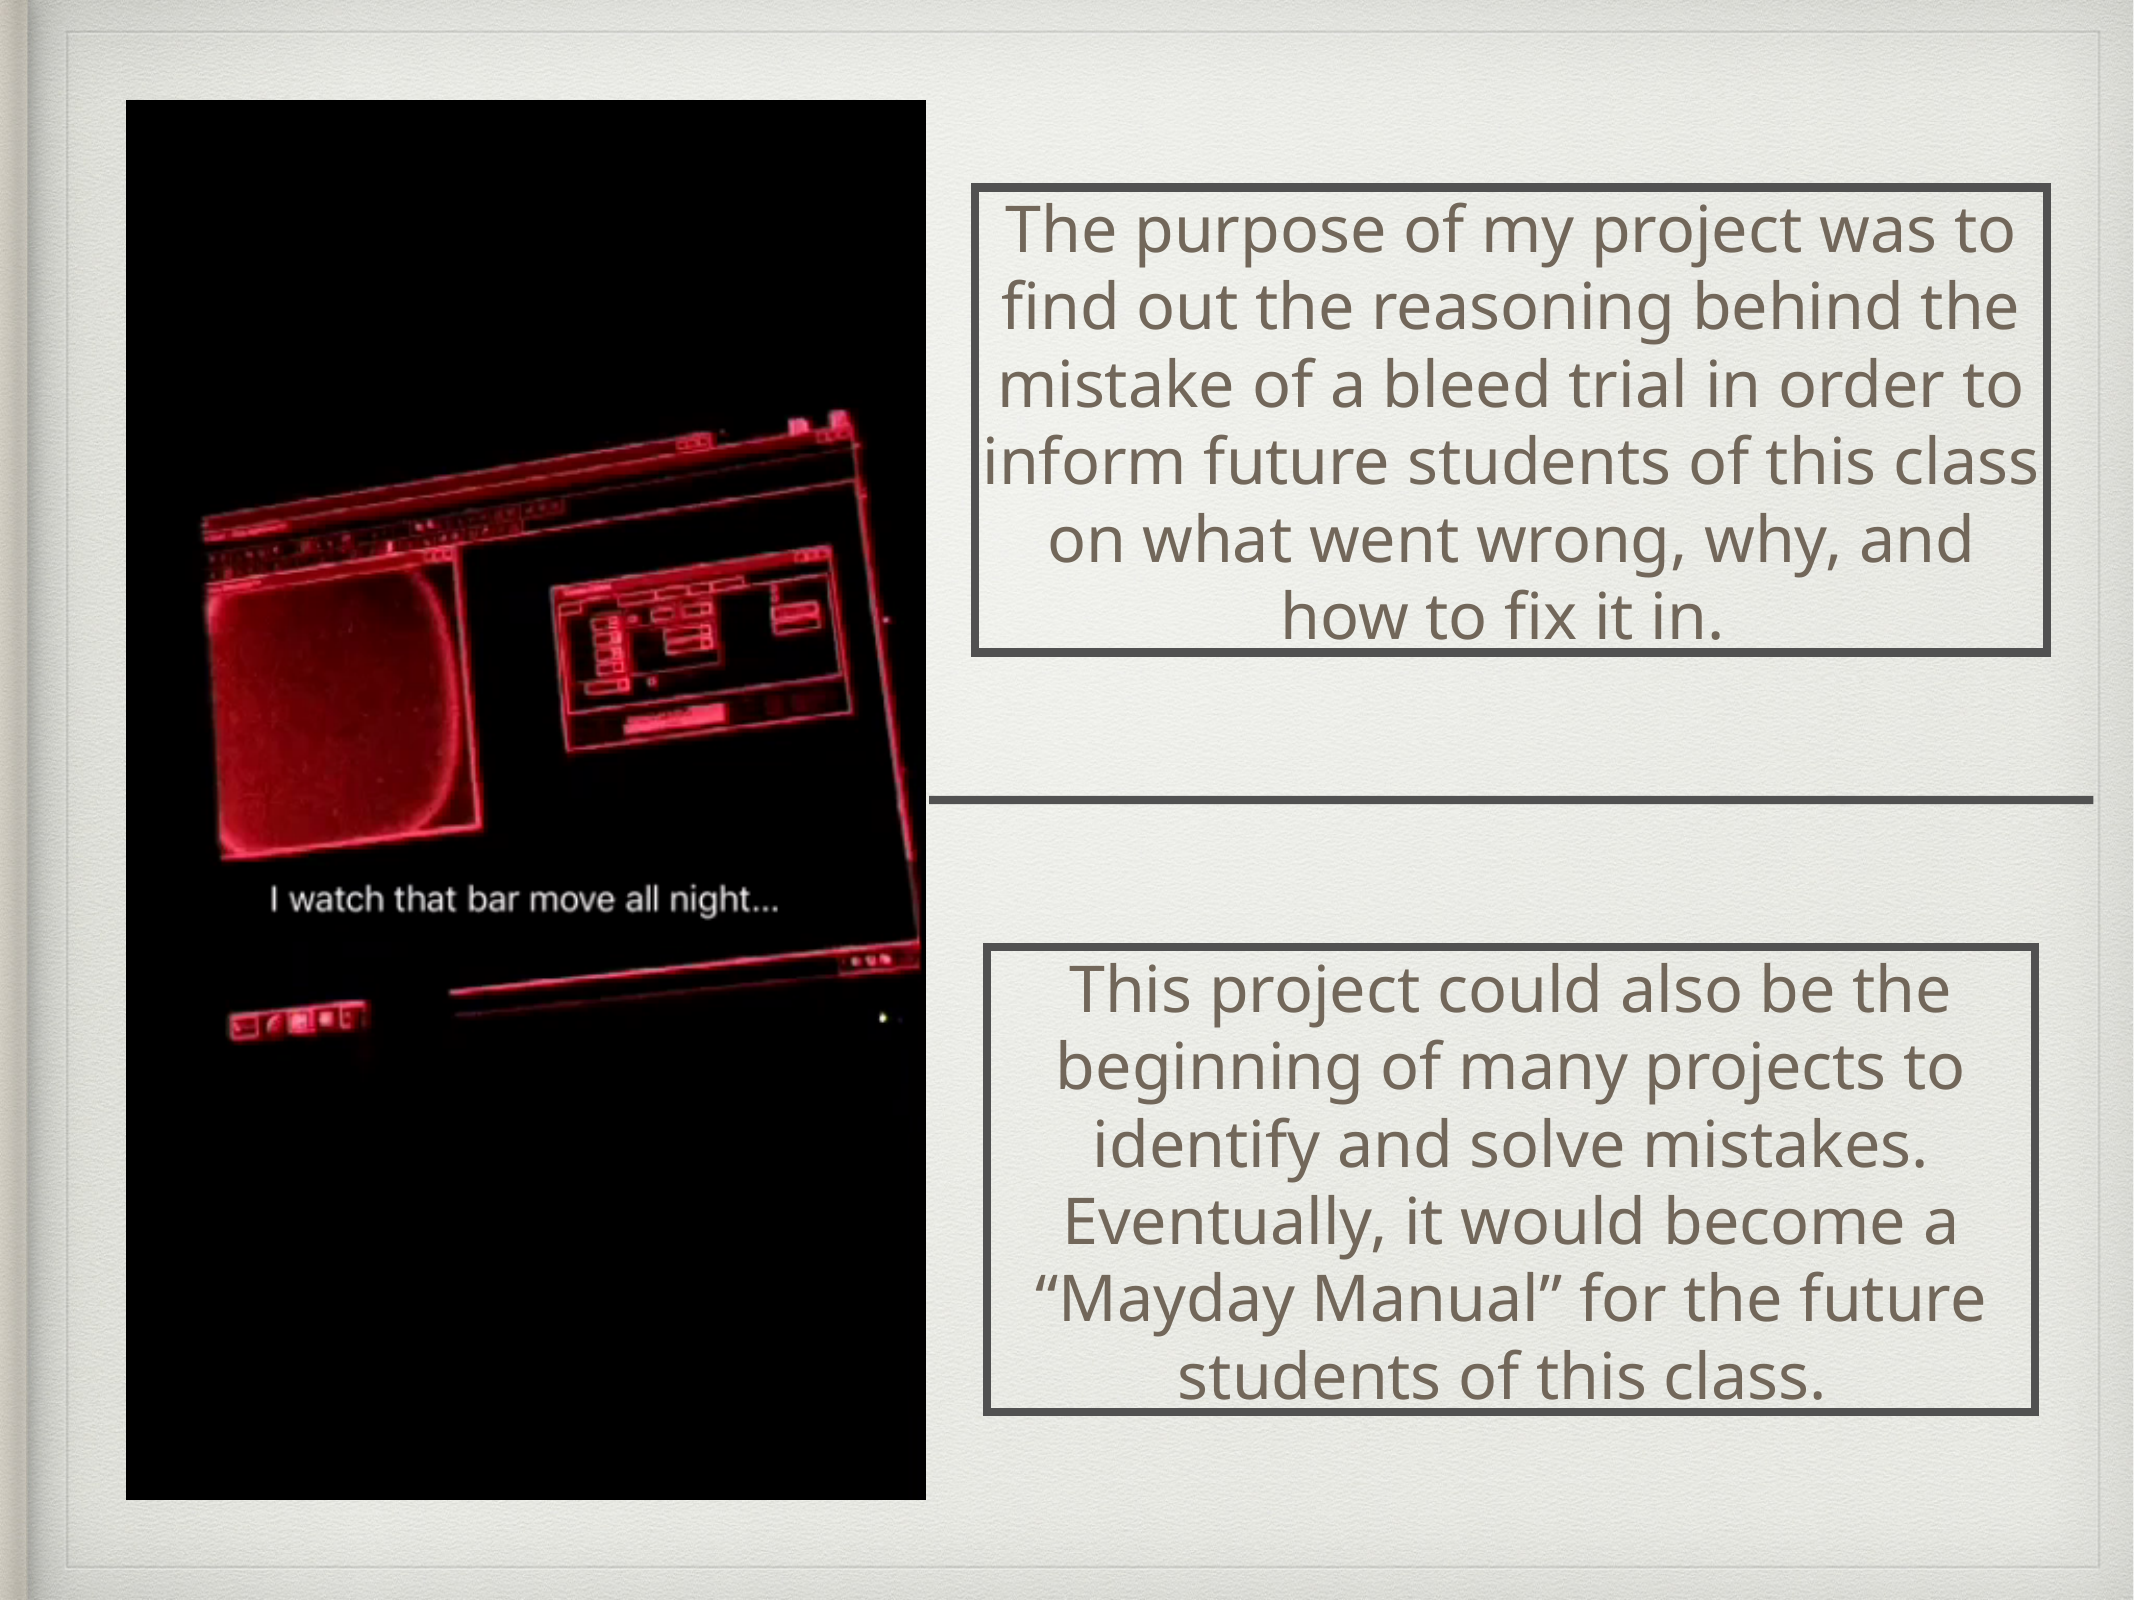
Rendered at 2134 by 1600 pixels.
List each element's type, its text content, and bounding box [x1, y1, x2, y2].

picture [0, 0, 2134, 1600]
text_box The purpose of my project was to find out the reasoning behind the mistake of a bleed trial in order to inform future students of this class on what went wrong, why, and how to fix it in. [975, 187, 2048, 653]
text_box This project could also be the beginning of many projects to identify and solve mistakes. Eventually, it would become a “Mayday Manual” for the future students of this class. [986, 947, 2036, 1413]
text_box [125, 99, 927, 1501]
